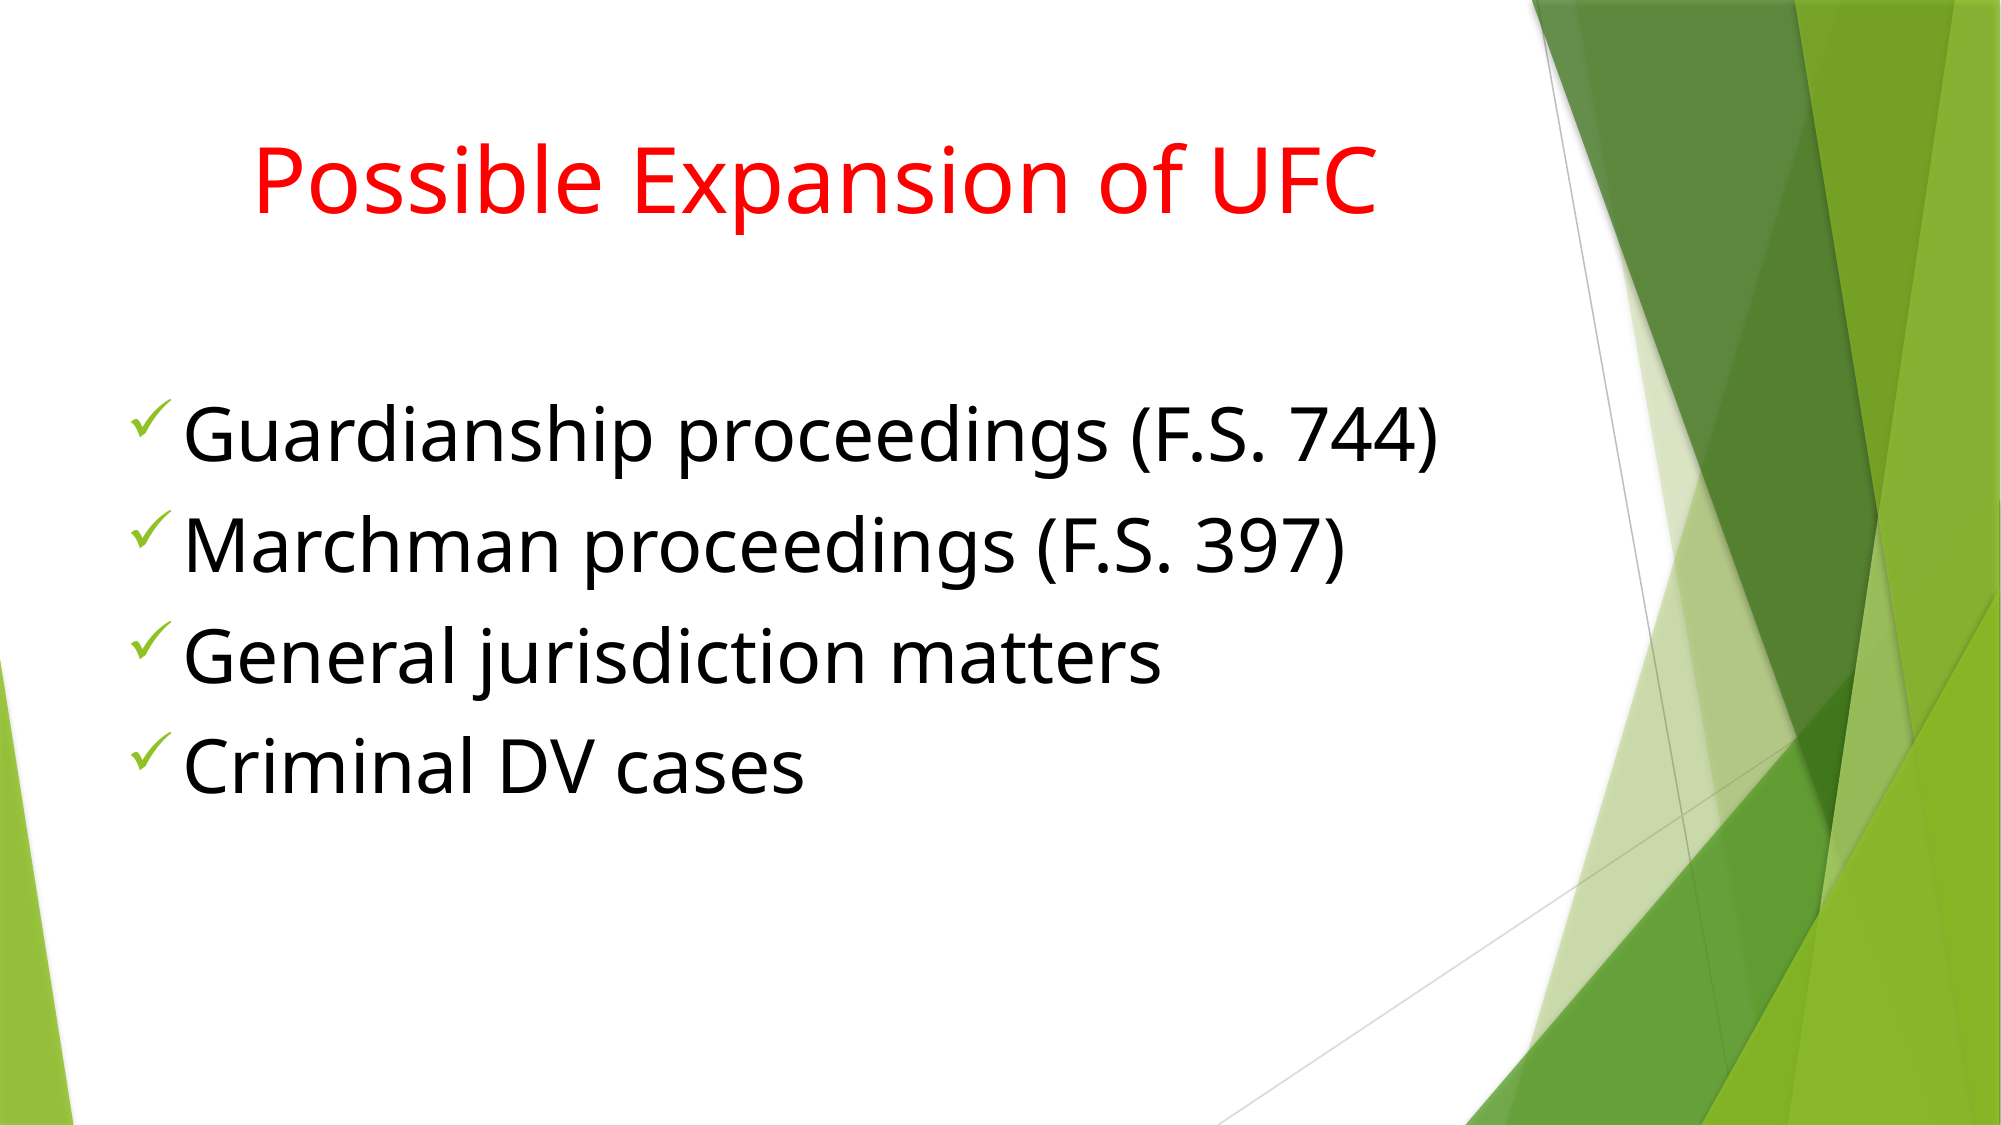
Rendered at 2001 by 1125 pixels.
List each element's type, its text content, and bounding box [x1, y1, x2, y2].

list Guardianship proceedings (F.S. 744) Marchman proceedings (F.S. 397) General jurisdiction matters Criminal DV cases [111, 268, 1634, 1125]
title Possible Expansion of UFC [111, 114, 1522, 268]
